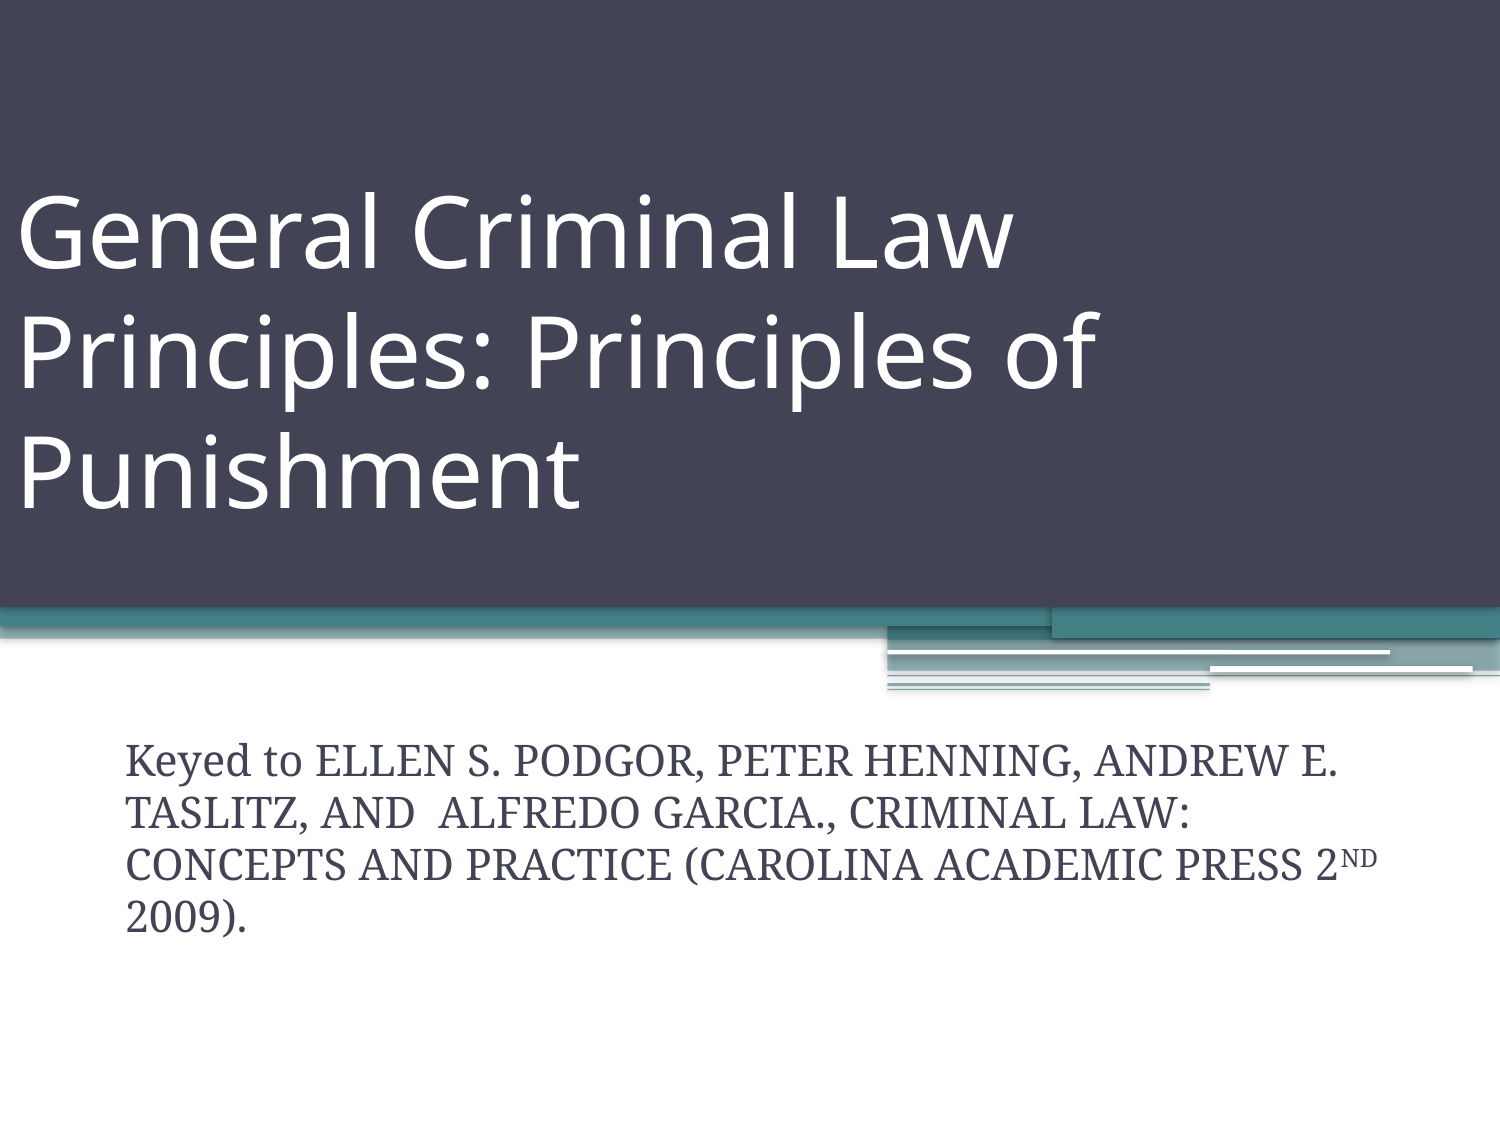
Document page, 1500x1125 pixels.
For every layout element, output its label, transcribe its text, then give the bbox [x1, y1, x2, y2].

subtitle Keyed to Ellen S. Podgor, Peter Henning, Andrew E. Taslitz, and Alfredo Garcia., Criminal Law: Concepts and Practice (Carolina Academic Press 2nd 2009). [99, 724, 1413, 951]
title General Criminal Law Principles: Principles of Punishment [0, 99, 1500, 536]
